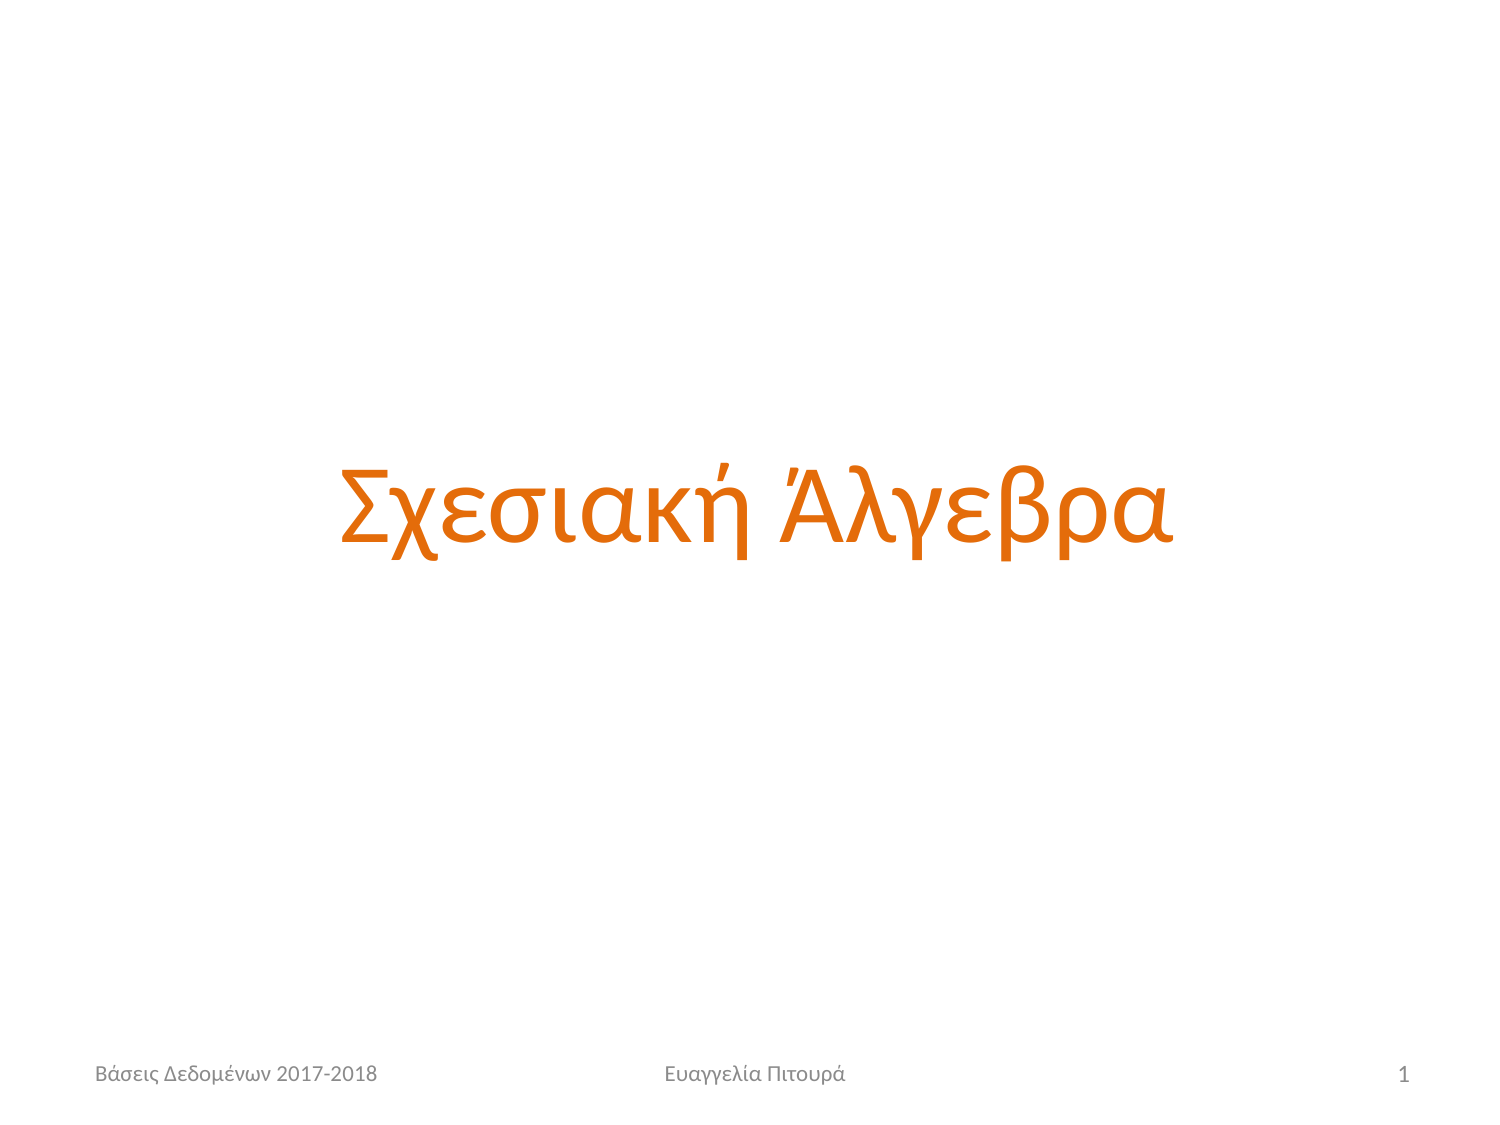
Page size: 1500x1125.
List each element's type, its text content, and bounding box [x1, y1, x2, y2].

slide_number 1 [1074, 1042, 1425, 1103]
slide_number Βάσεις Δεδομένων 2017-2018 [80, 1042, 431, 1103]
footer Ευαγγελία Πιτουρά [517, 1042, 993, 1103]
text_box Σχεσιακή Άλγεβρα [47, 422, 1467, 572]
